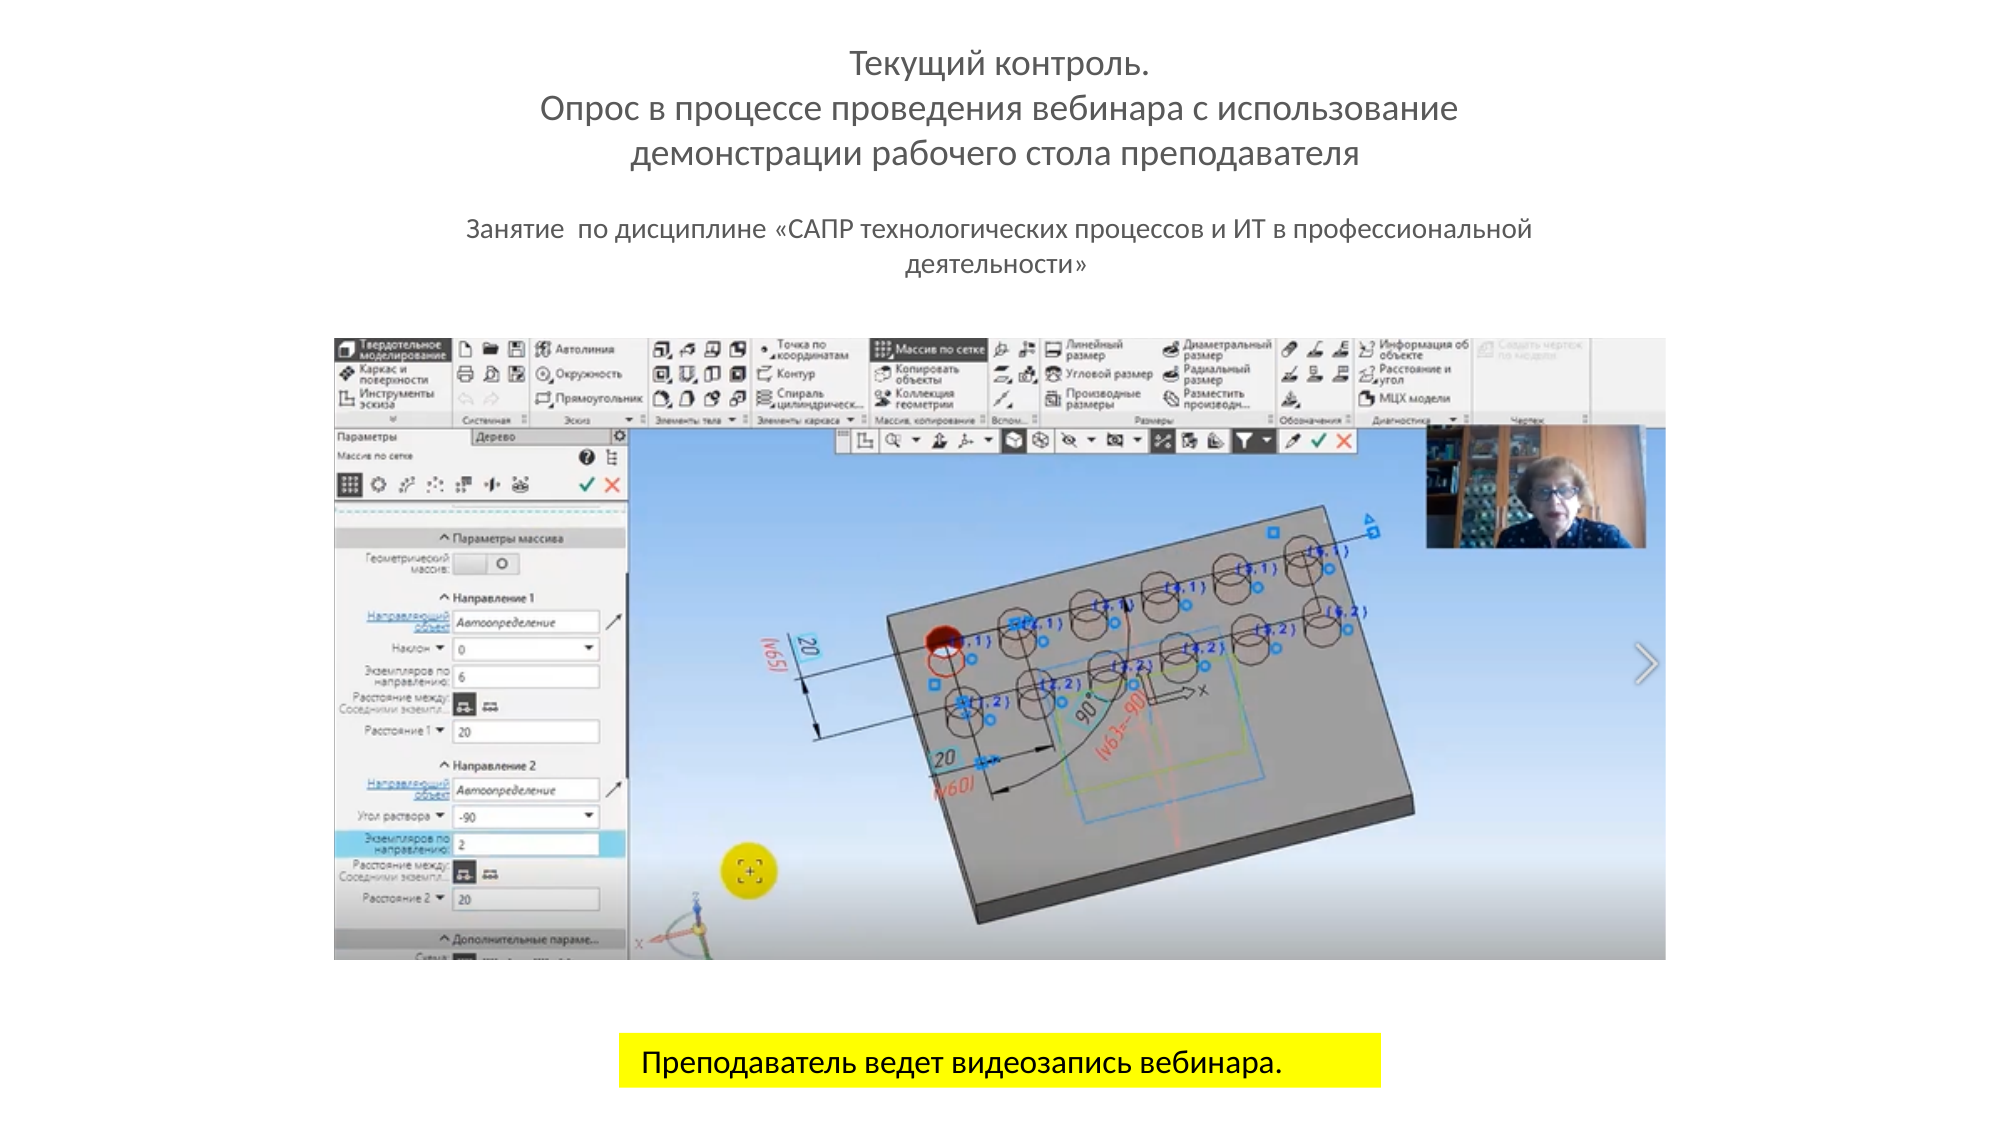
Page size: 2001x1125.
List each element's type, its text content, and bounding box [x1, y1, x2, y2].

text_box Текущий контроль. Опрос в процессе проведения вебинара с использование демонстрации рабочего стола преподавателя [432, 30, 1567, 201]
picture [334, 337, 1666, 960]
text_box Преподаватель ведет видеозапись вебинара. [619, 1032, 1381, 1088]
text_box Занятие по дисциплине «САПР технологических процессов и ИТ в профессиональной деятельности» [391, 201, 1609, 287]
